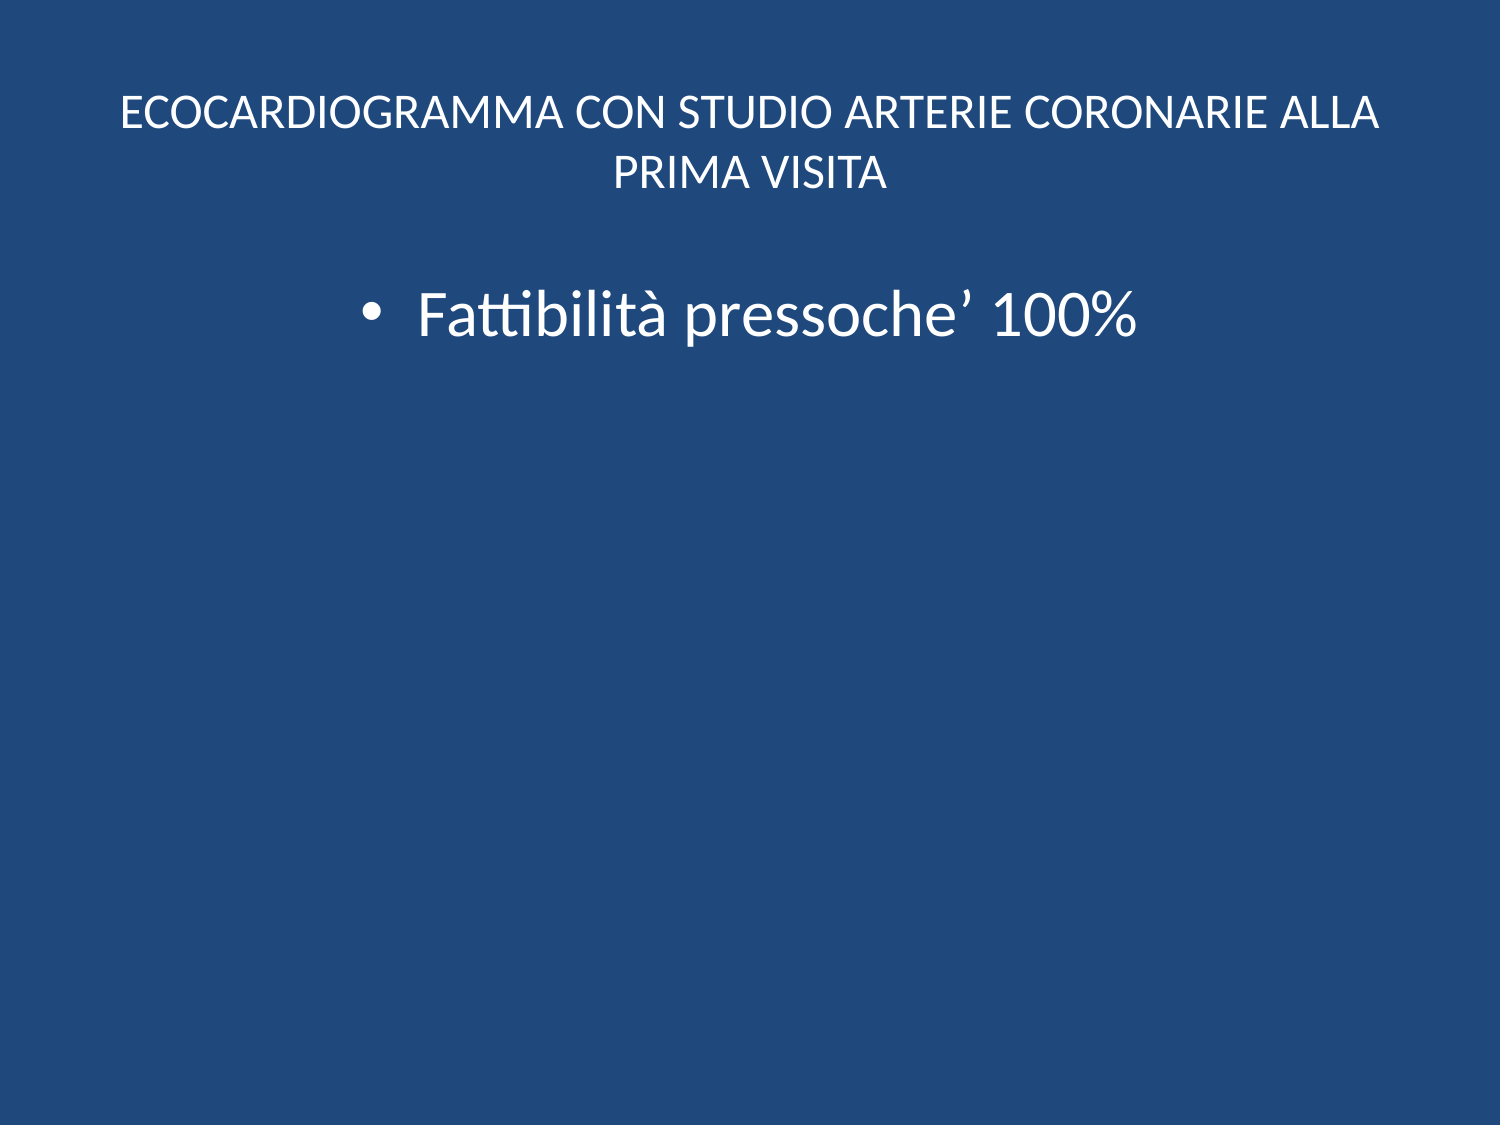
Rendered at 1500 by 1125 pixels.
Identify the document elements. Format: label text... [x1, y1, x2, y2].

list Fattibilità pressoche’ 100% [75, 262, 1425, 1005]
title ECOCARDIOGRAMMA CON STUDIO ARTERIE CORONARIE ALLA PRIMA VISITA [75, 45, 1425, 233]
